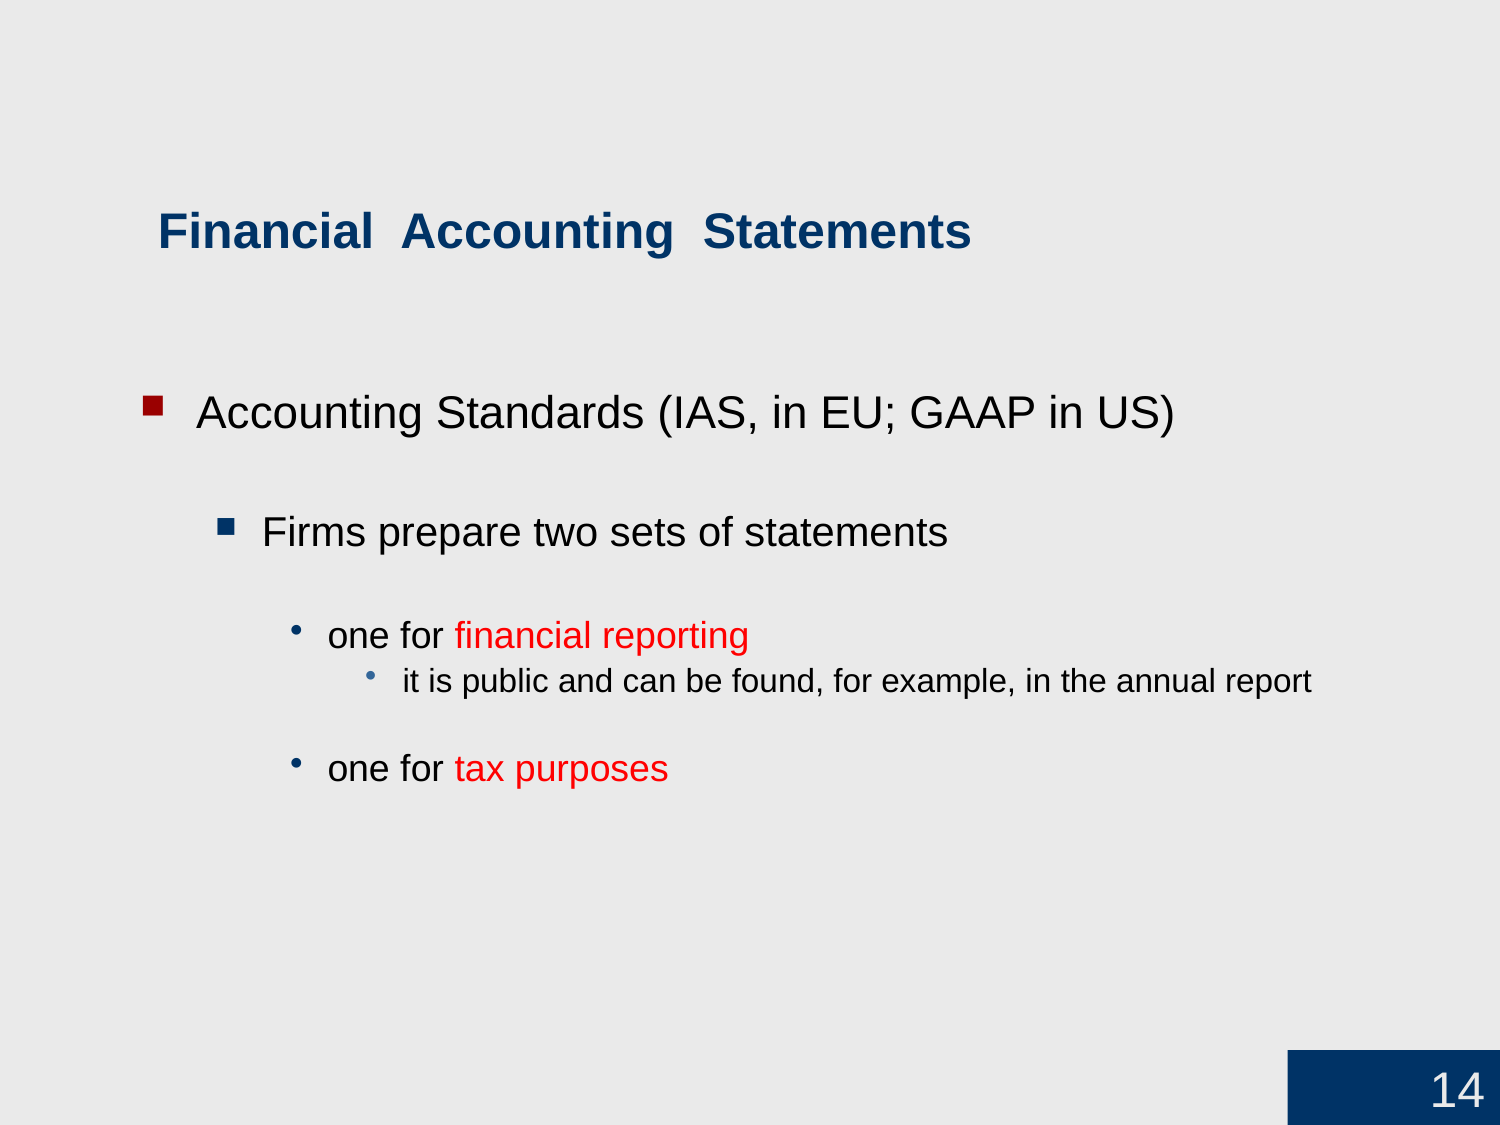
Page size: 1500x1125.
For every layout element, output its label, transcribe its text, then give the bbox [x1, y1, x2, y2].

title Financial Accounting Statements [142, 190, 1483, 267]
slide_number 14 [1287, 1049, 1500, 1125]
list Accounting Standards (IAS, in EU; GAAP in US) Firms prepare two sets of statements one for financial reporting it is public and can be found, for example, in the annual report one for tax purposes [124, 380, 1456, 1062]
